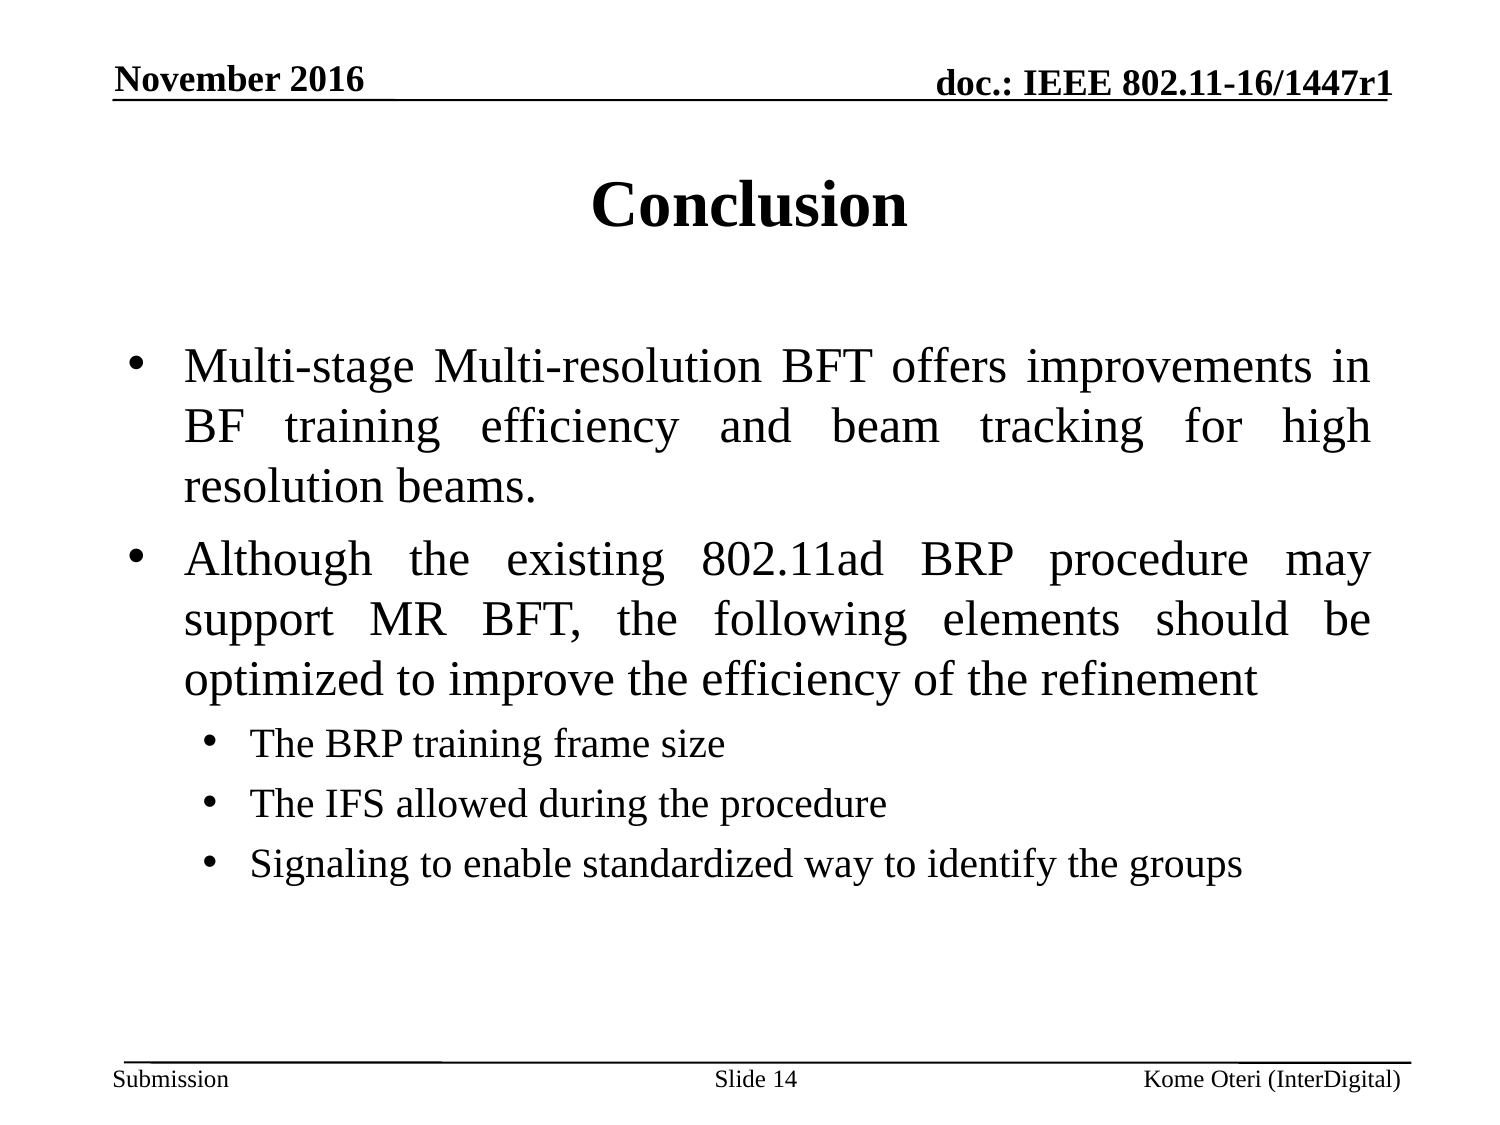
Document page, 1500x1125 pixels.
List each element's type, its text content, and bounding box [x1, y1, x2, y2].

footer Kome Oteri (InterDigital) [878, 1061, 1402, 1093]
title Conclusion [112, 112, 1388, 288]
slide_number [114, 54, 423, 100]
slide_number Slide 14 [712, 1061, 800, 1123]
list Multi-stage Multi-resolution BFT offers improvements in BF training efficiency and beam tracking for high resolution beams. Although the existing 802.11ad BRP procedure may support MR BFT, the following elements should be optimized to improve the efficiency of the refinement The BRP training frame size The IFS allowed during the procedure Signaling to enable standardized way to identify the groups [112, 324, 1388, 1000]
